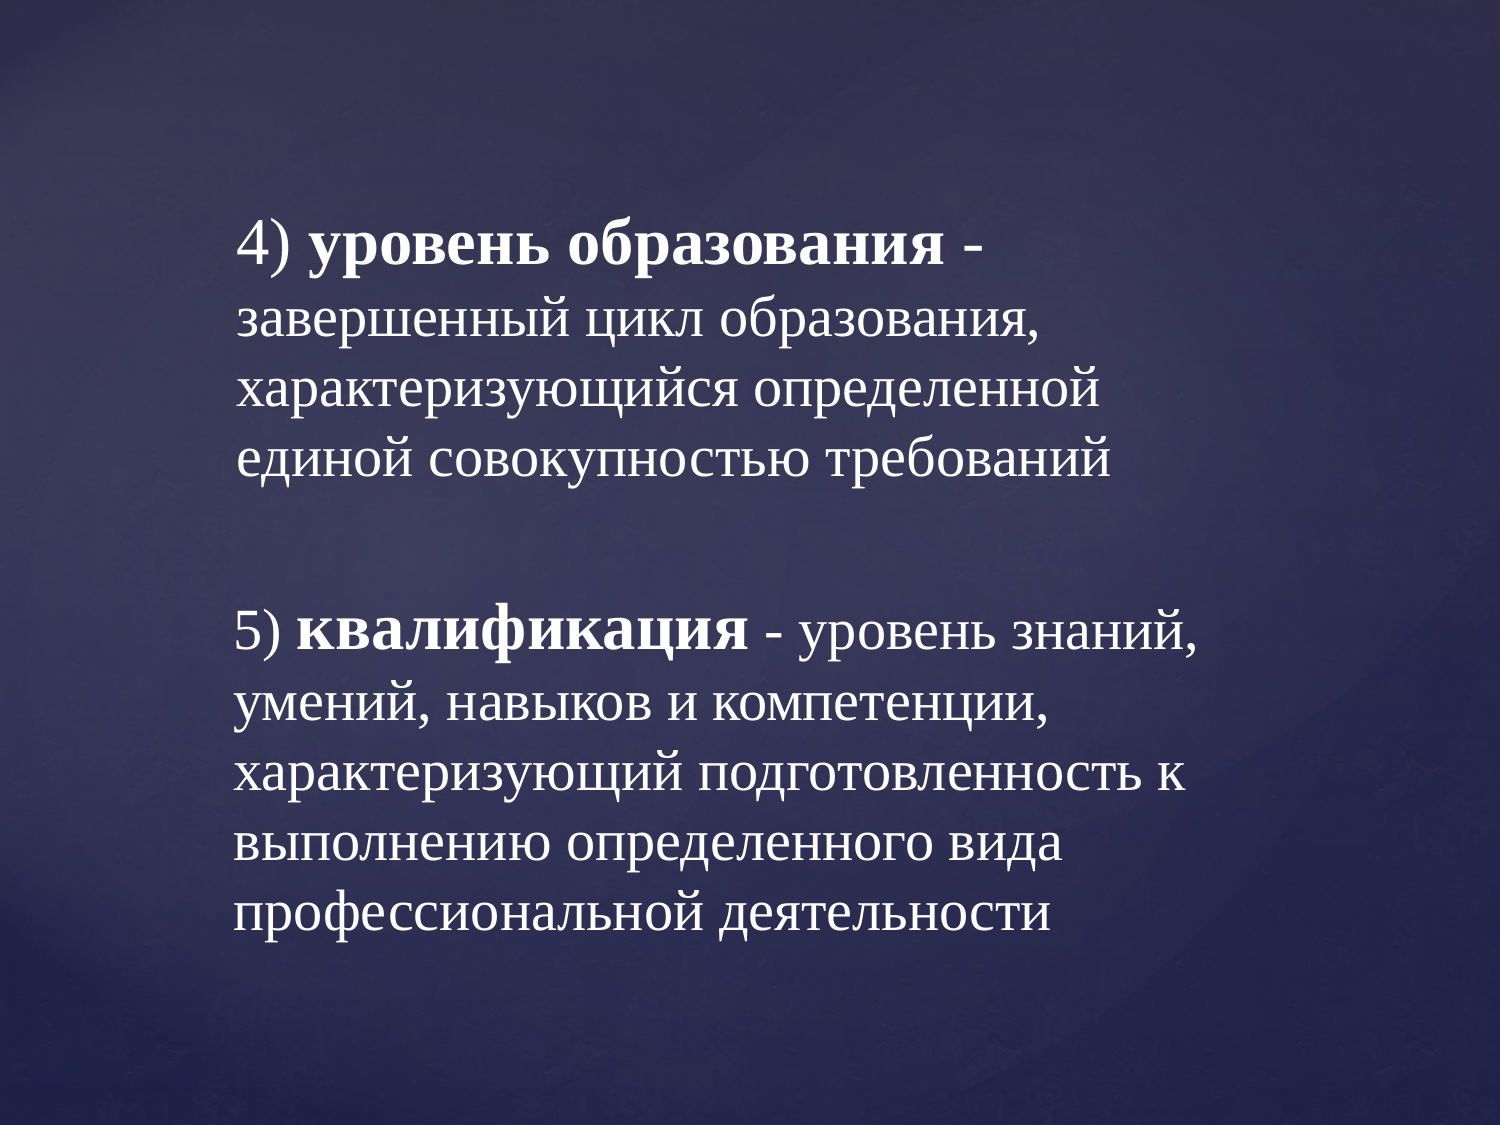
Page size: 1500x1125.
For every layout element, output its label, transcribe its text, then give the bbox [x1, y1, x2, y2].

list 4) уровень образования - завершенный цикл образования, характеризующийся определенной единой совокупностью требований [218, 42, 1219, 643]
title 5) квалификация - уровень знаний, умений, навыков и компетенции, характеризующий подготовленность к выполнению определенного вида профессиональной деятельности [218, 800, 1365, 950]
